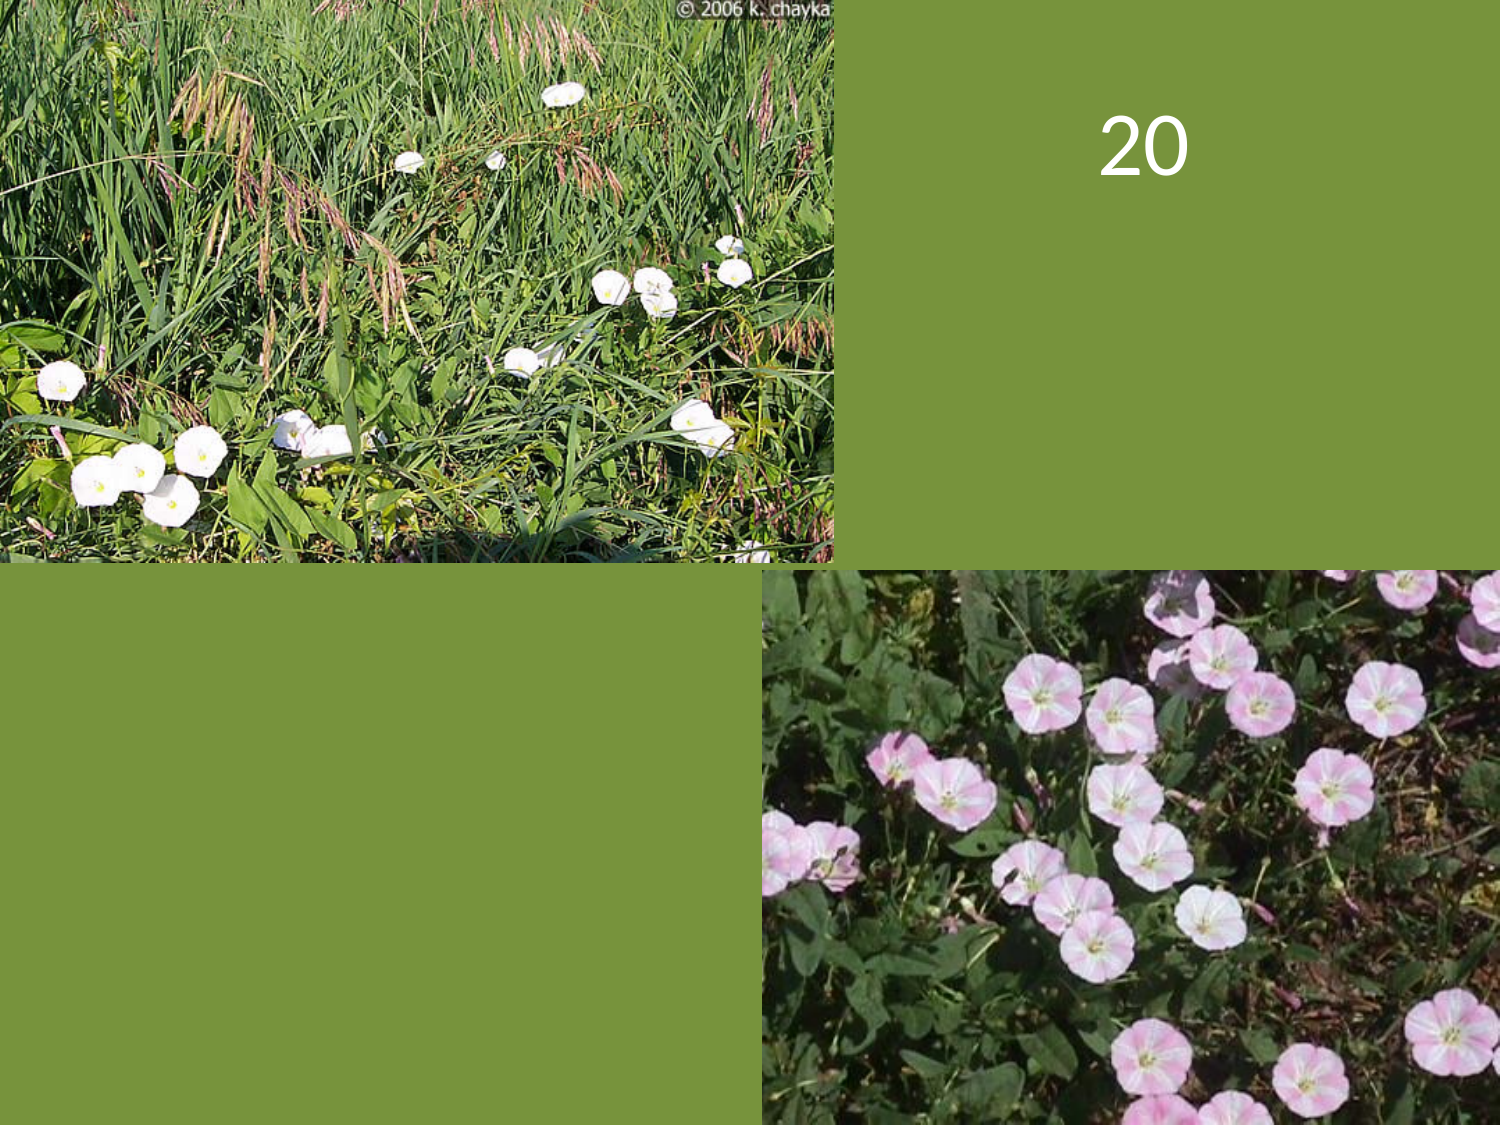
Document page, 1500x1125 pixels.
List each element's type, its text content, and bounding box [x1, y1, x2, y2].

picture [762, 570, 1500, 1125]
title 20 [862, 44, 1426, 233]
picture [0, 0, 834, 563]
